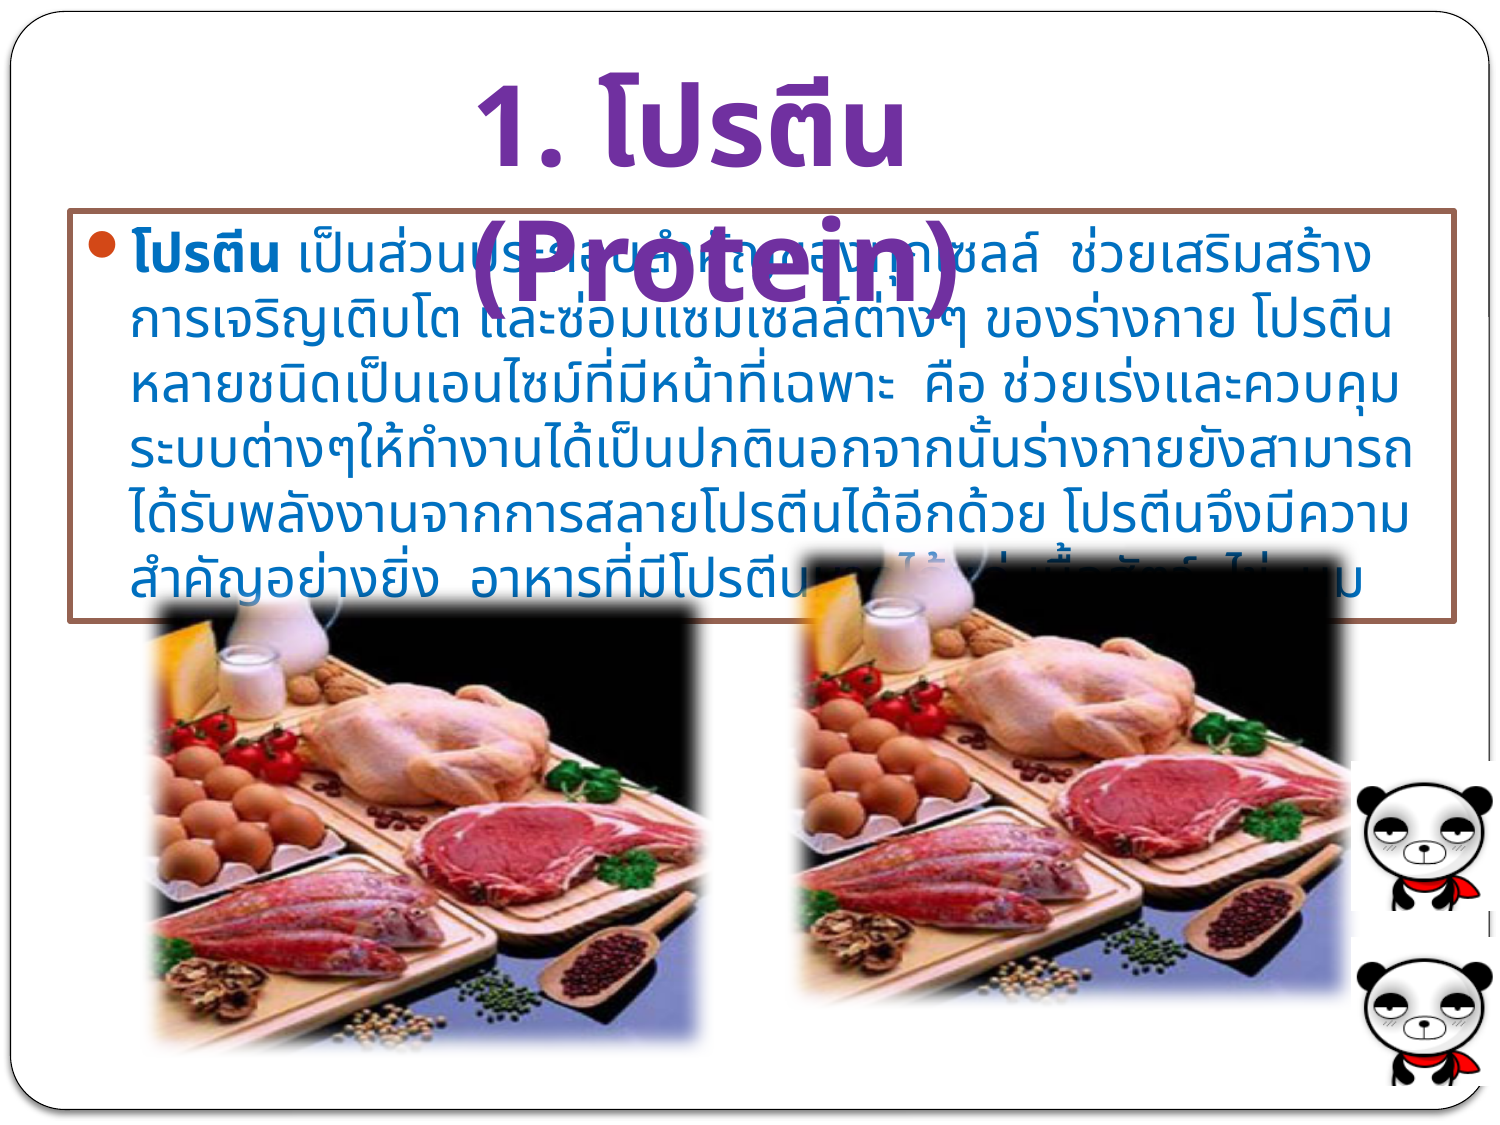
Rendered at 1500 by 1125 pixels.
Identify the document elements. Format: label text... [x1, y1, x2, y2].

picture [140, 585, 716, 1058]
list โปรตีน เป็นส่วนประกอบสำคัญของทุกเซลล์ ช่วยเสริมสร้างการเจริญเติบโต และซ่อมแซมเซลล์ต่างๆ ของร่างกาย โปรตีนหลายชนิดเป็นเอนไซม์ที่มีหน้าที่เฉพาะ คือ ช่วยเร่งและควบคุมระบบต่างๆให้ทำงานได้เป็นปกตินอกจากนั้นร่างกายยังสามารถได้รับพลังงานจากการสลายโปรตีนได้อีกด้วย โปรตีนจึงมีความสำคัญอย่างยิ่ง อาหารที่มีโปรตีนมากได้แก่ เนื้อสัตว์ ไข่ นม [69, 210, 1455, 622]
text_box 1. โปรตีน (Protein) [456, 46, 1266, 332]
picture [784, 538, 1500, 1087]
